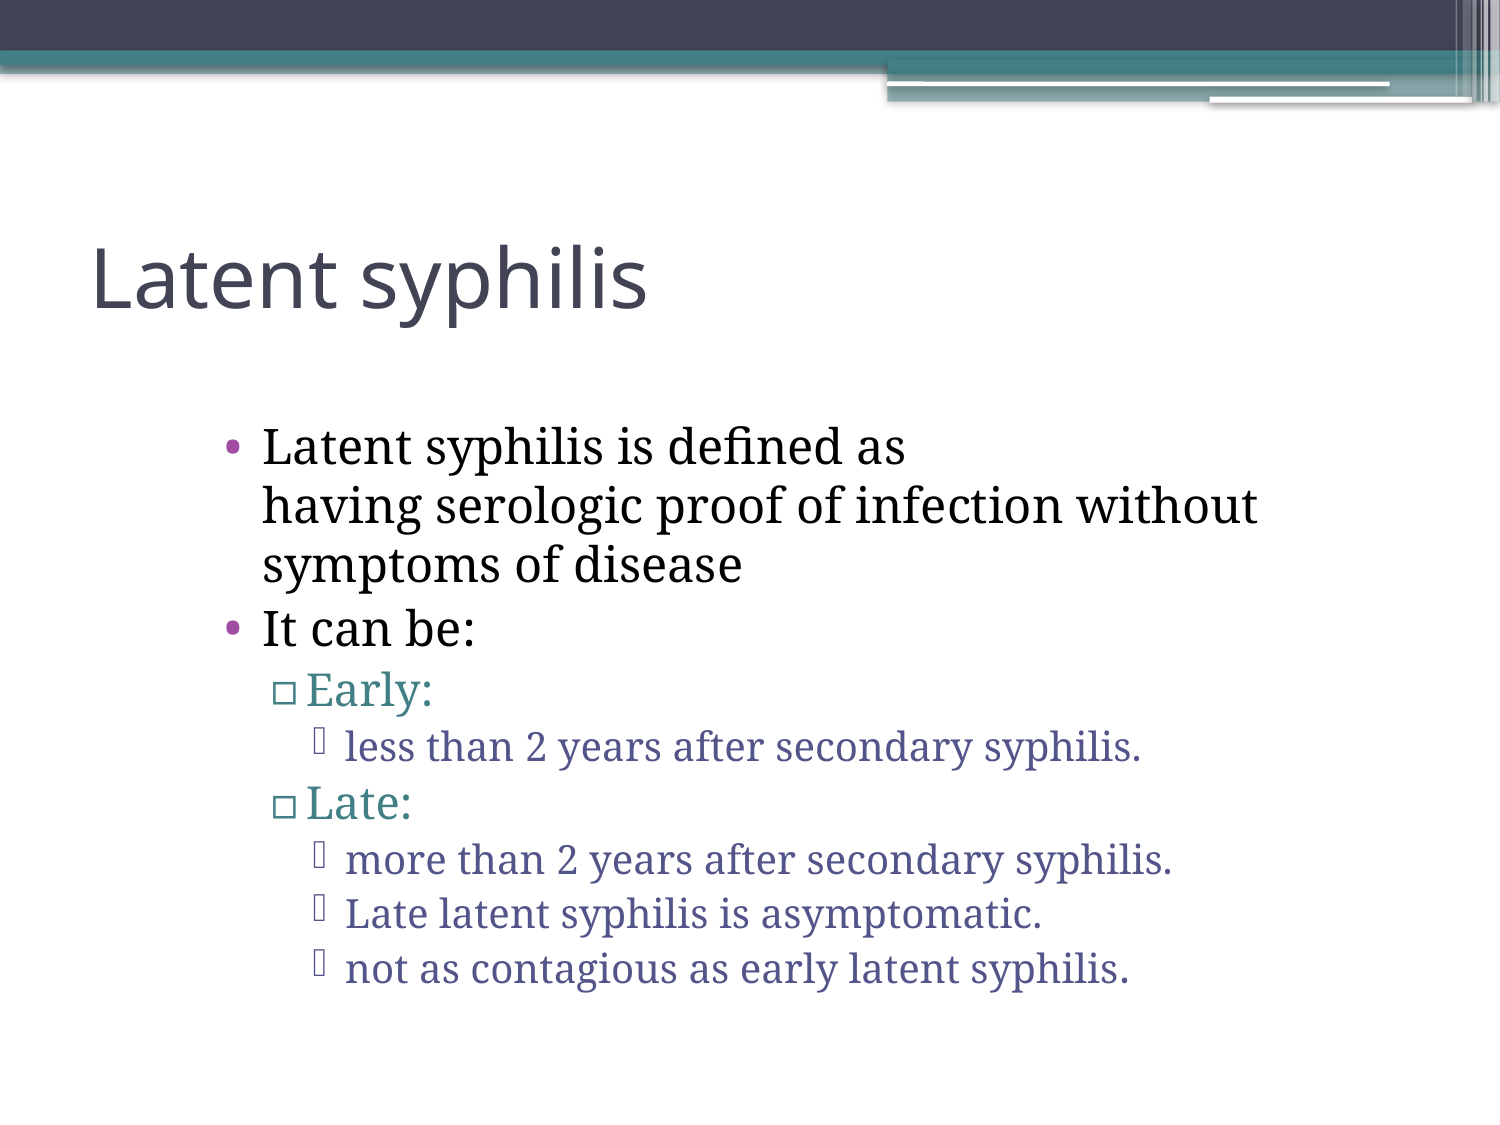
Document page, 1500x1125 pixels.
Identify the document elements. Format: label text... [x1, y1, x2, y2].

list Latent syphilis is defined as having serologic proof of infection without symptoms of disease It can be: Early: less than 2 years after secondary syphilis. Late: more than 2 years after secondary syphilis. Late latent syphilis is asymptomatic. not as contagious as early latent syphilis. [193, 408, 1309, 1013]
title Latent syphilis [75, 187, 1425, 363]
